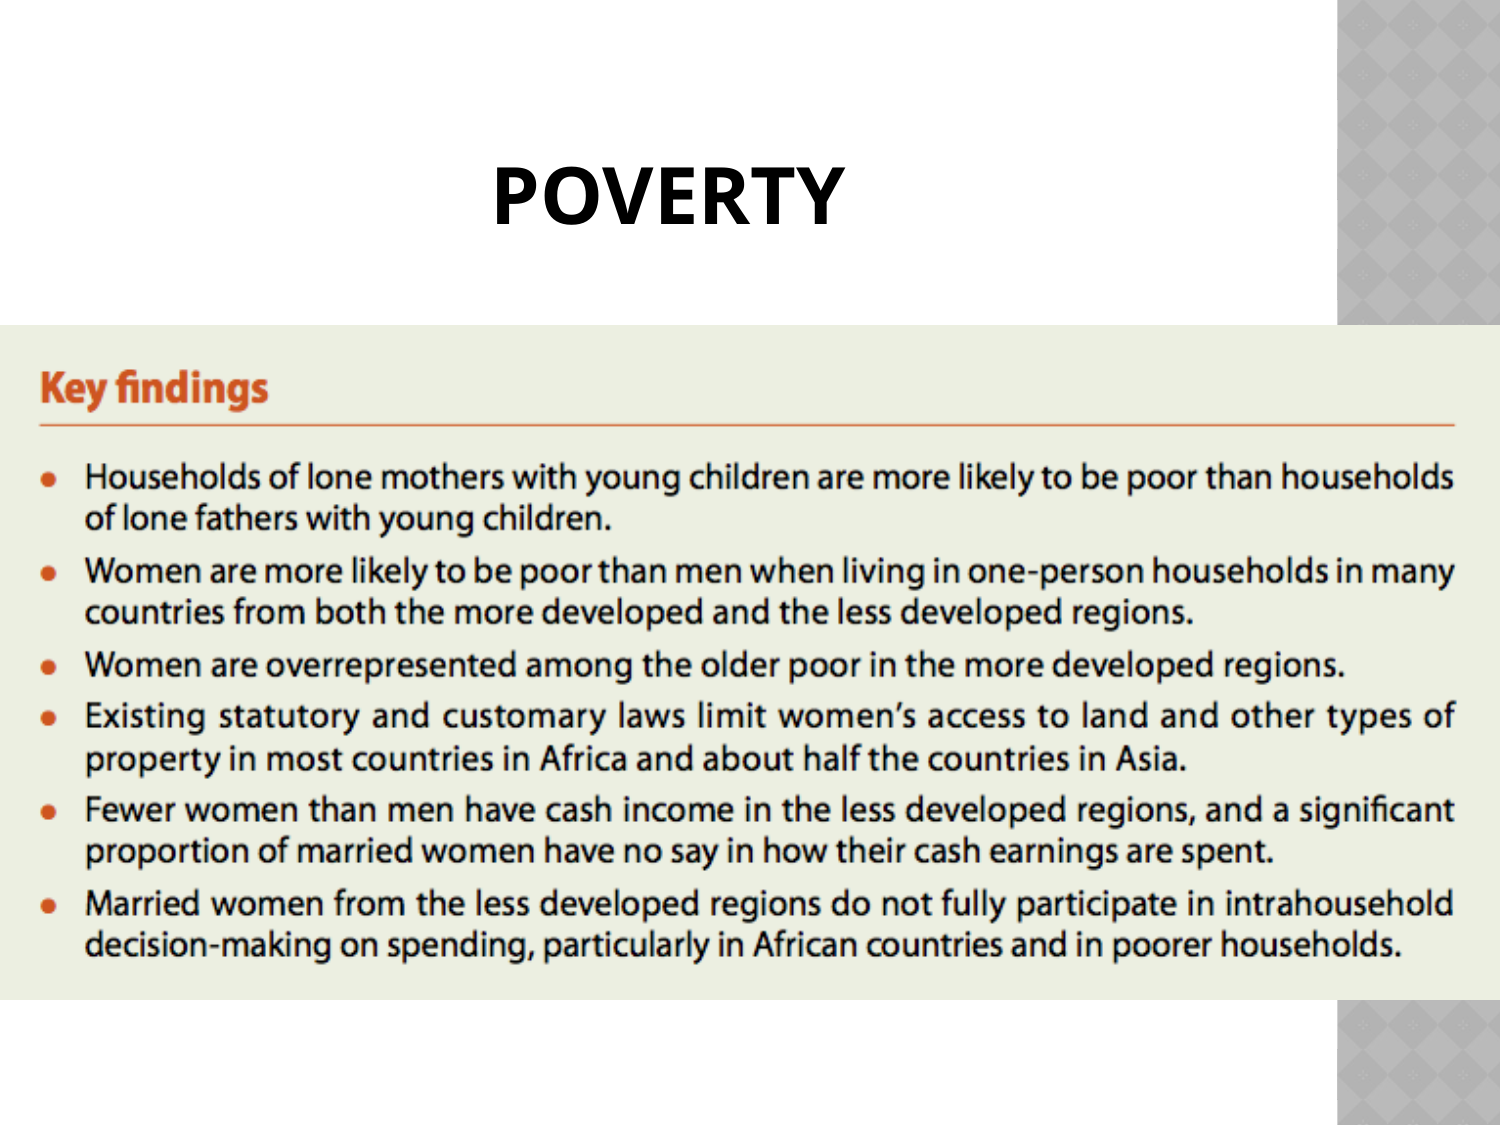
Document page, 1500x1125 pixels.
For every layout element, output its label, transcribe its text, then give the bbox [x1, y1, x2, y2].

title Poverty [75, 52, 1263, 240]
picture [0, 324, 1500, 1001]
